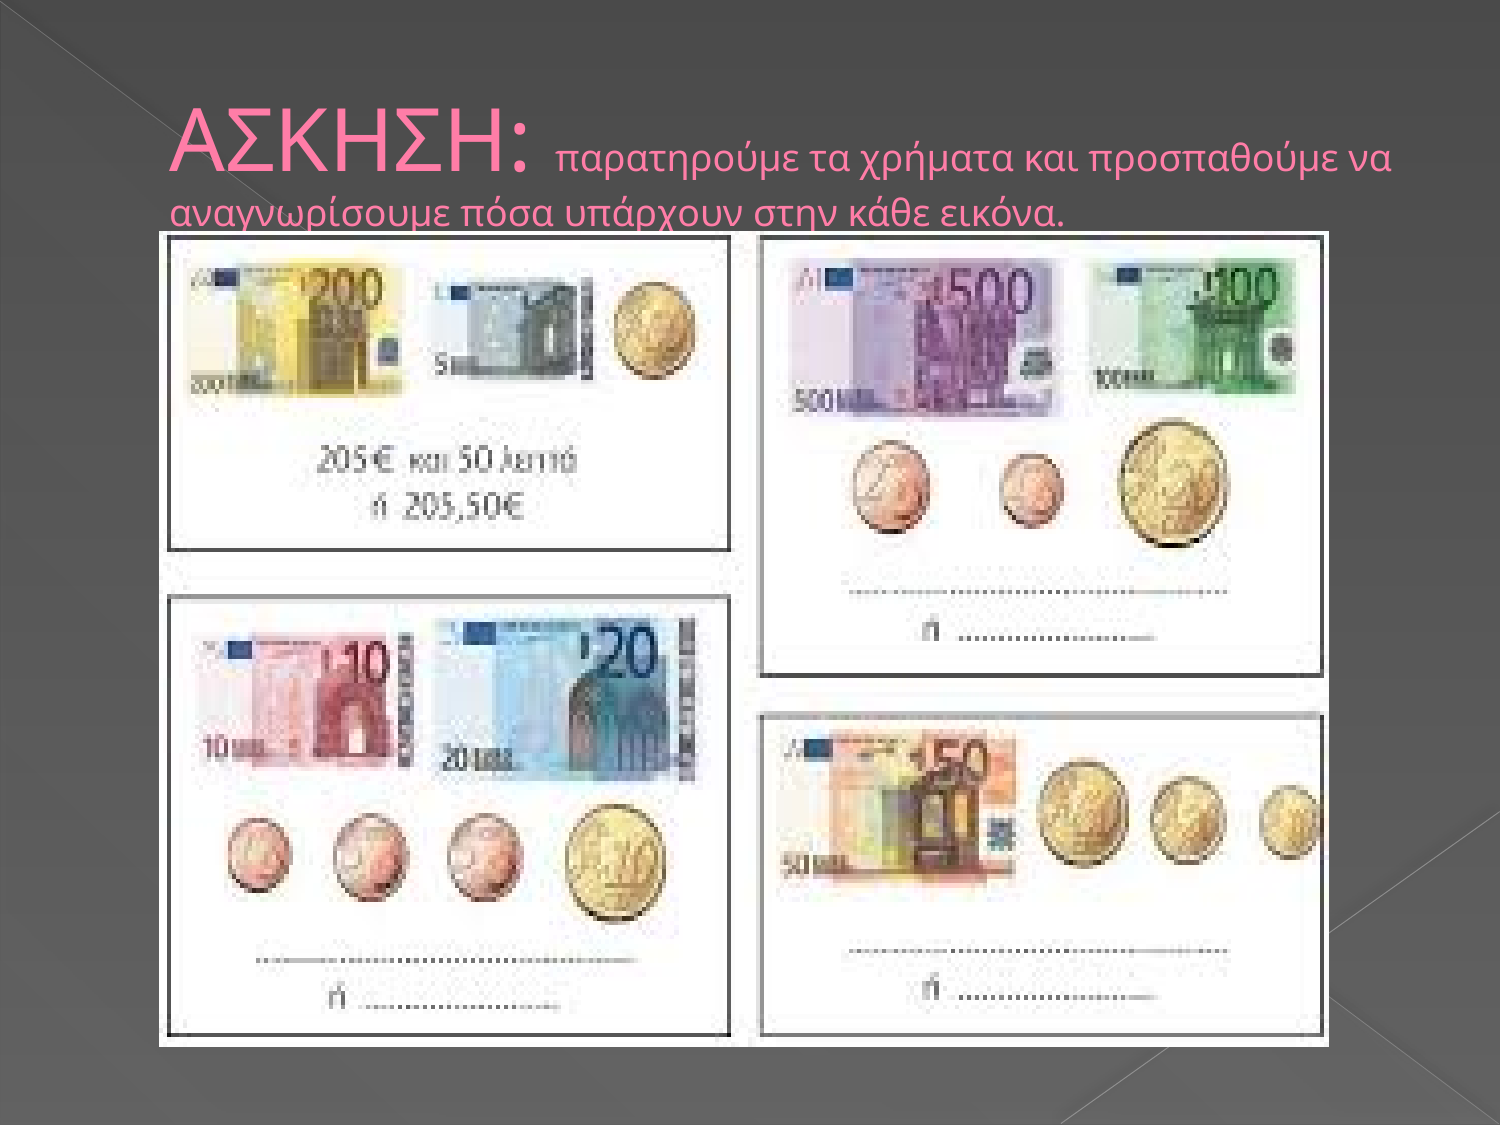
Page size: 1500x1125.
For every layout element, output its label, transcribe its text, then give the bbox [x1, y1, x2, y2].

title ΑΣΚΗΣΗ: παρατηρούμε τα χρήματα και προσπαθούμε να αναγνωρίσουμε πόσα υπάρχουν στην κάθε εικόνα. [75, 43, 1425, 274]
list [159, 231, 1329, 1047]
